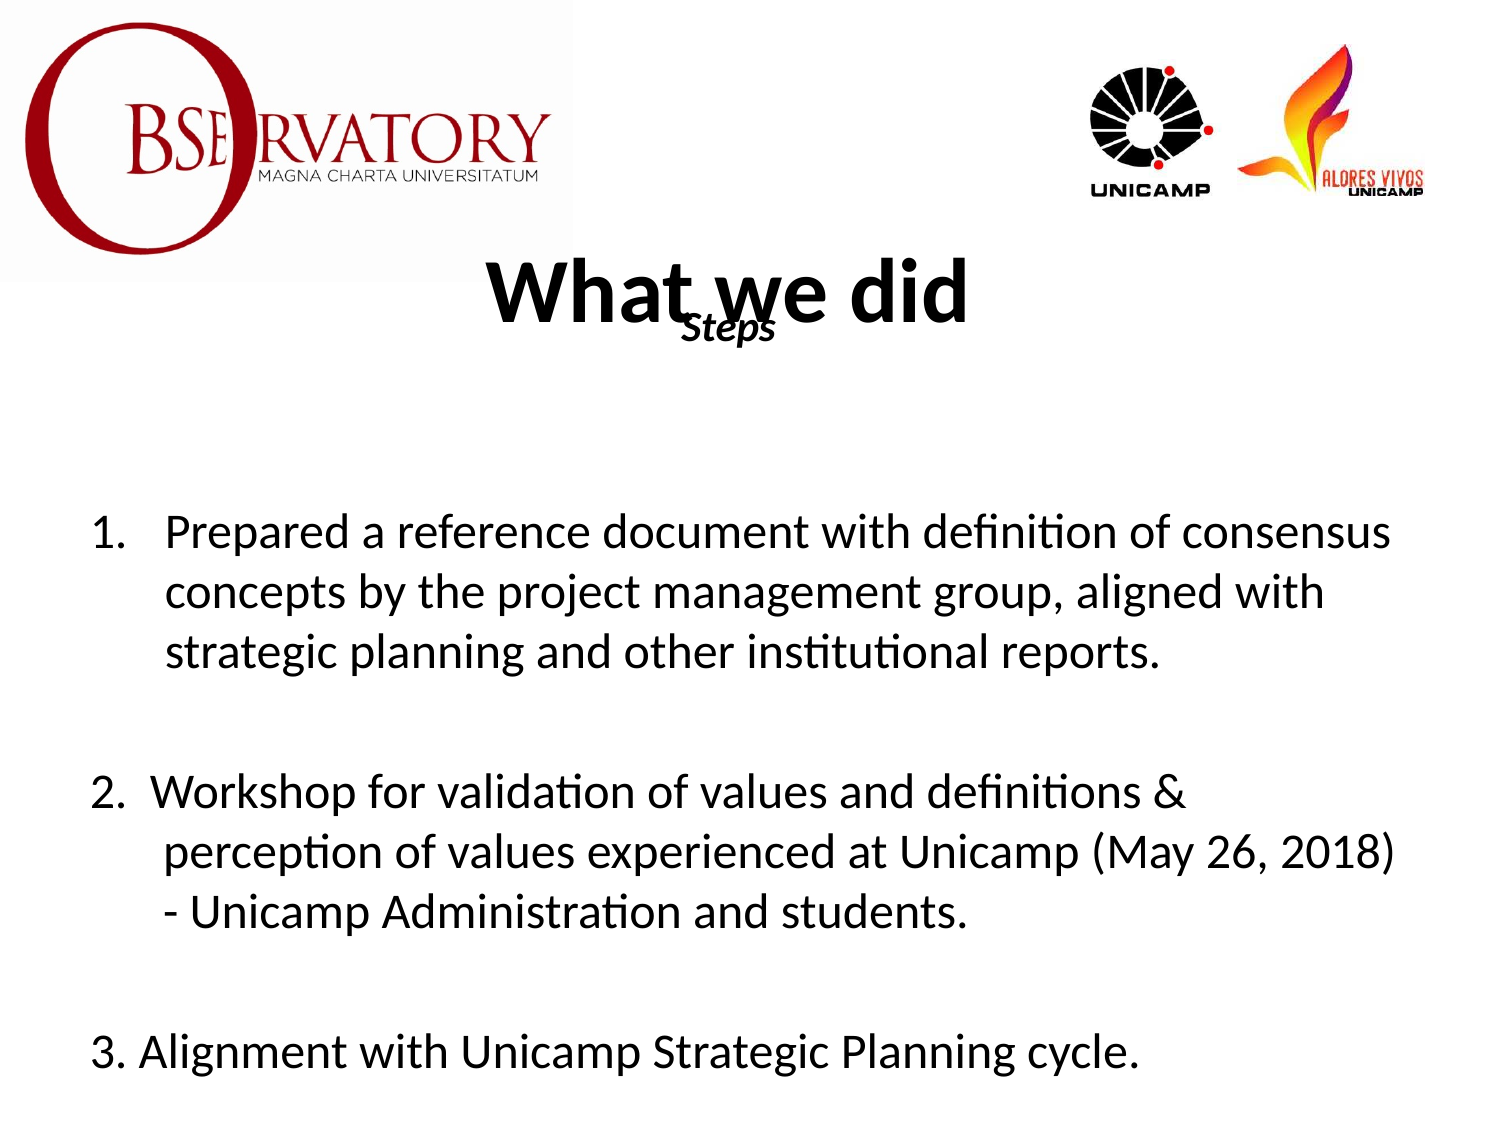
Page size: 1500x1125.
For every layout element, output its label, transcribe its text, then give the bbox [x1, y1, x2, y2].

text_box What we did [471, 223, 986, 348]
picture [1012, 44, 1426, 207]
title Steps [308, 223, 1149, 412]
picture [0, 0, 573, 282]
list Prepared a reference document with definition of consensus concepts by the project management group, aligned with strategic planning and other institutional reports. 2. Workshop for validation of values and definitions & perception of values experienced at Unicamp (May 26, 2018) - Unicamp Administration and students. 3. Alignment with Unicamp Strategic Planning cycle. [75, 420, 1425, 1125]
